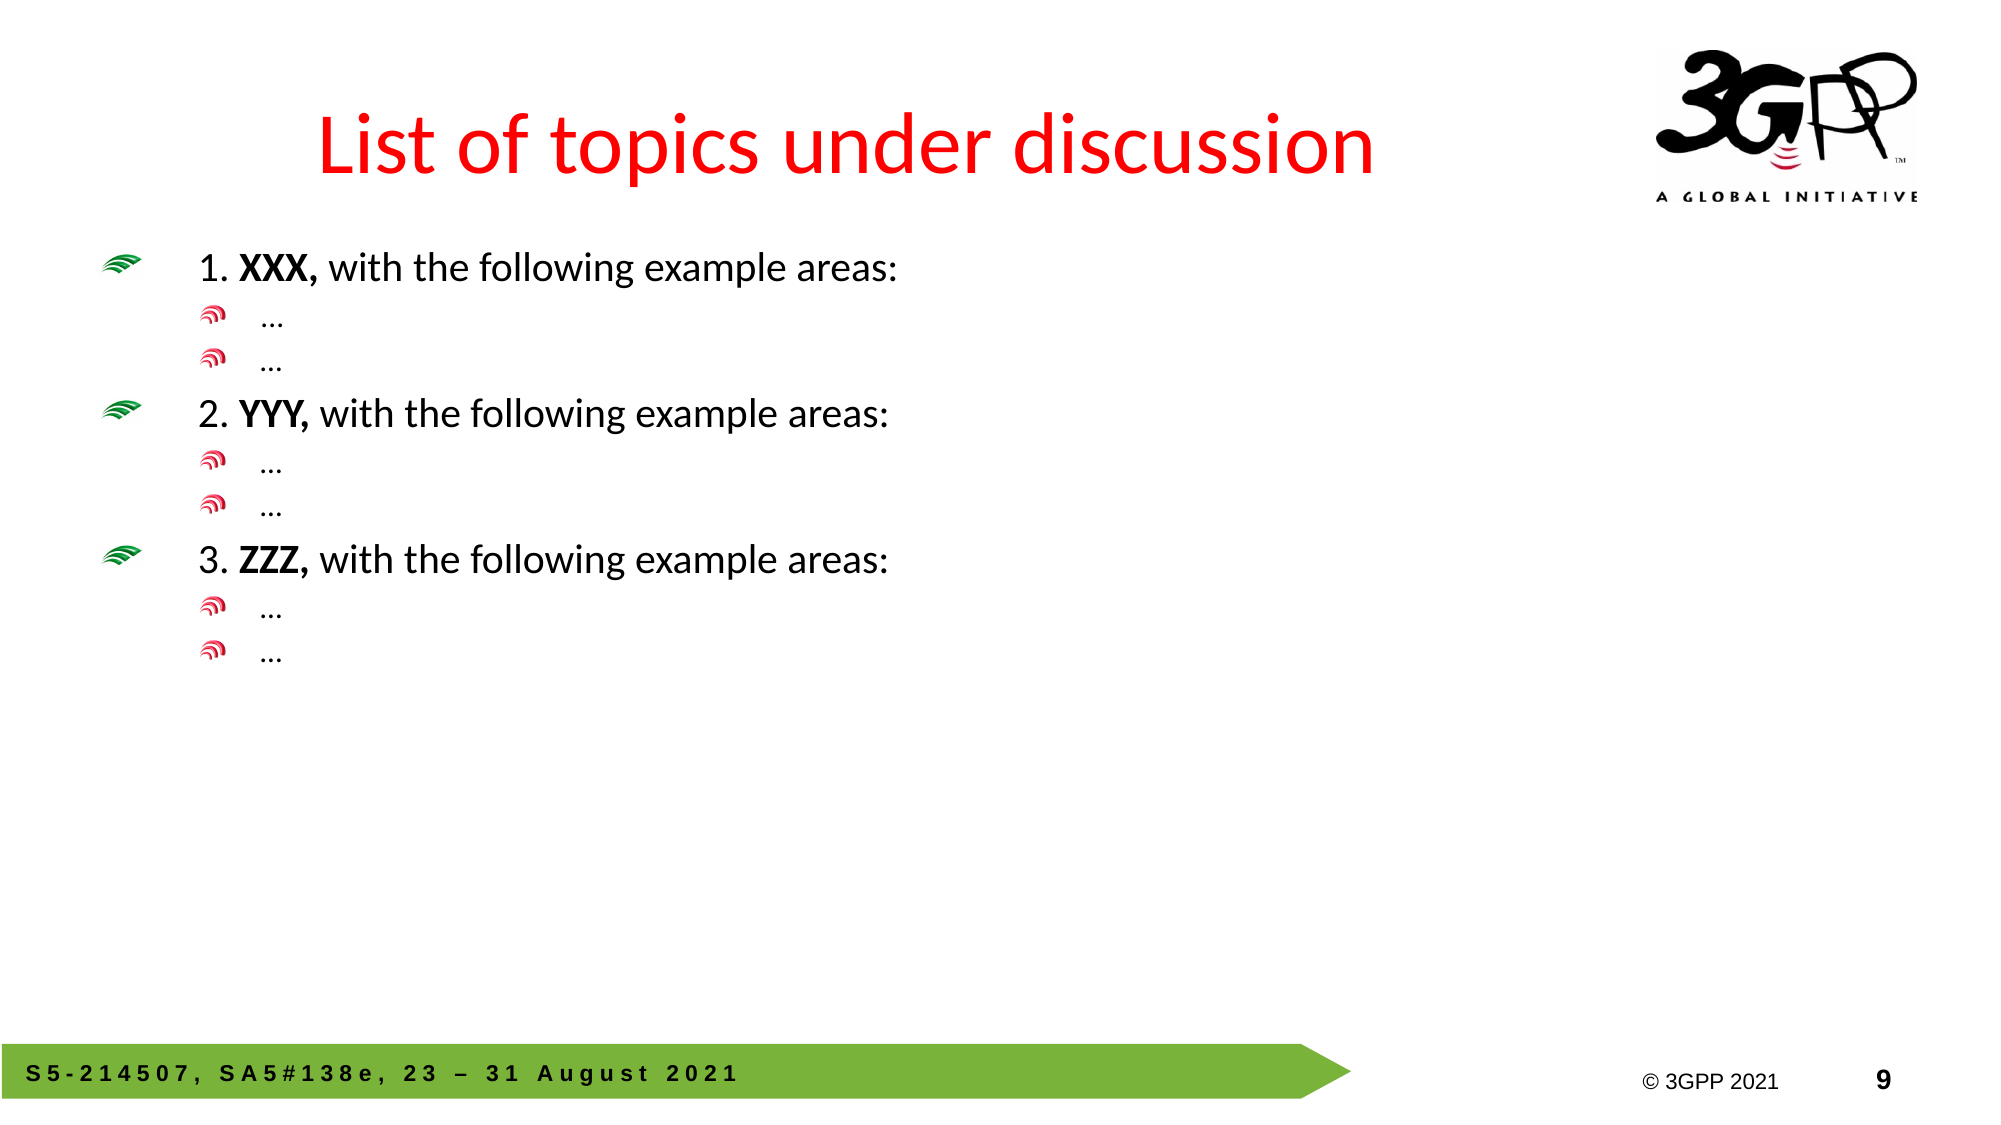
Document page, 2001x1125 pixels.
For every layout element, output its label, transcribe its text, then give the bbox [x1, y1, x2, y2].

text_box 1. XXX, with the following example areas: ... … 2. YYY, with the following example areas: … … 3. ZZZ, with the following example areas: … … [83, 232, 1918, 743]
picture [198, 304, 220, 326]
picture [198, 449, 220, 472]
picture [98, 396, 143, 426]
picture [198, 639, 220, 662]
picture [98, 250, 143, 280]
picture [198, 347, 220, 370]
picture [198, 493, 220, 516]
picture [1656, 50, 1917, 202]
picture [198, 595, 220, 618]
title List of topics under discussion [99, 45, 1595, 232]
picture [98, 541, 143, 572]
